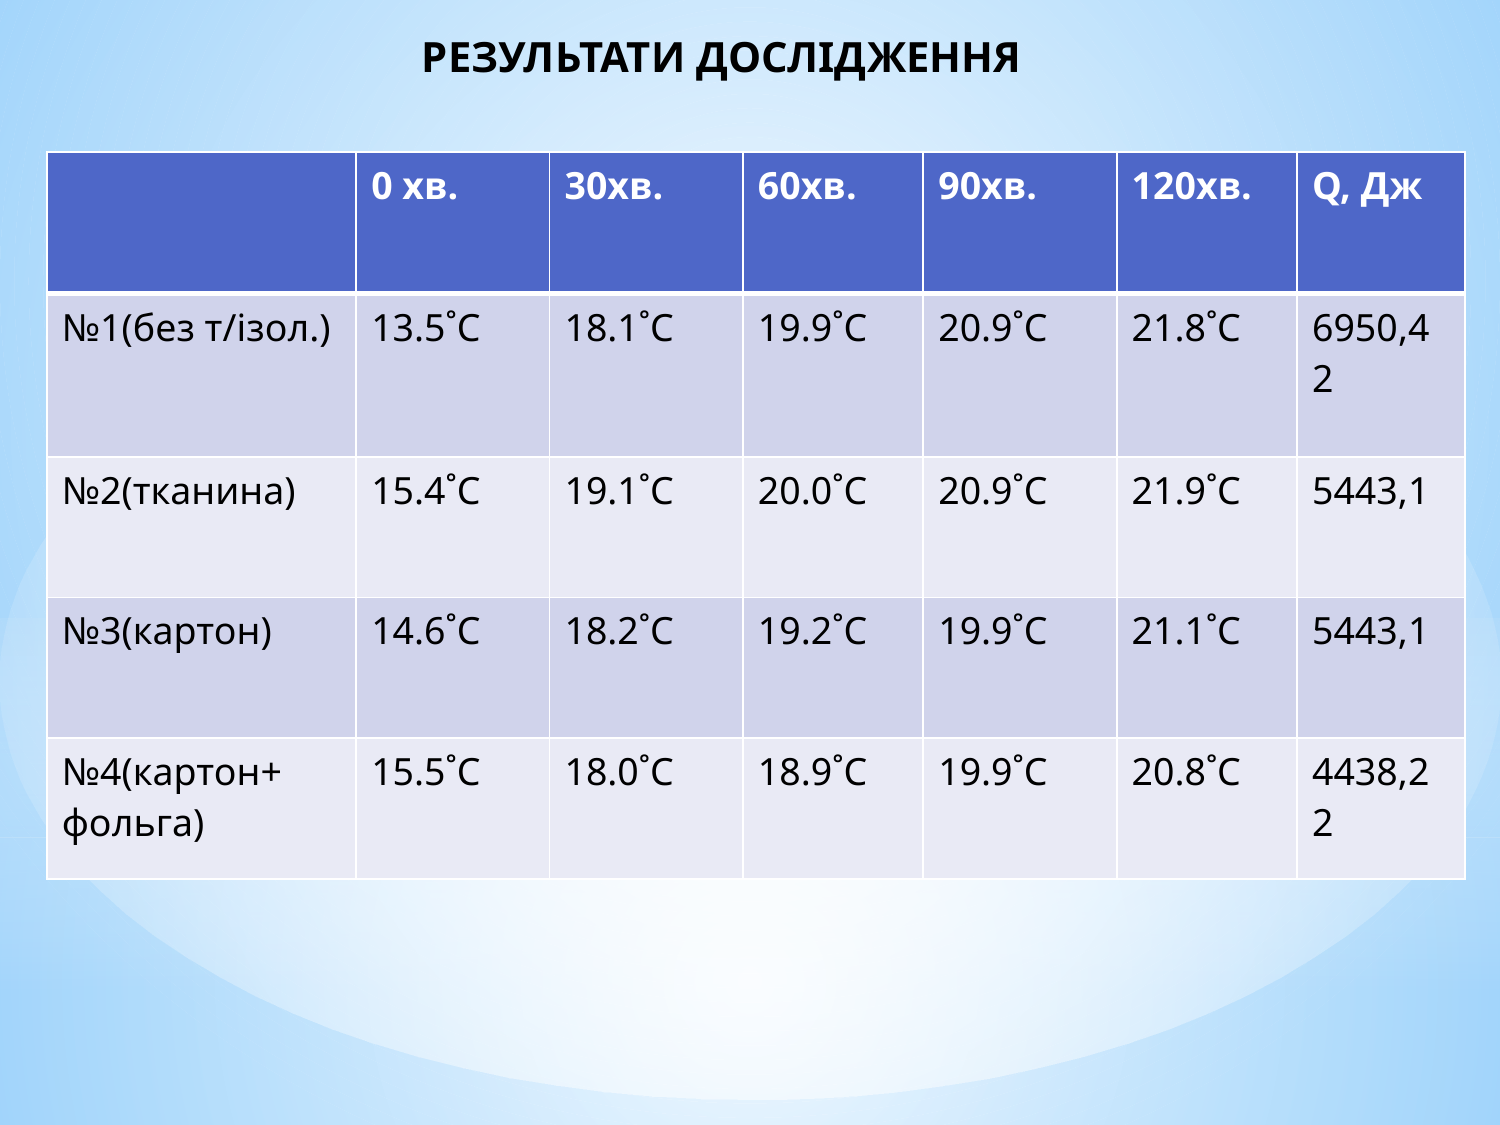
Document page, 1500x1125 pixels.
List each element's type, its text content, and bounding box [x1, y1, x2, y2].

table_cell 19.2˚С [744, 598, 922, 737]
table_header 60хв. [744, 153, 922, 291]
table_cell 20.8˚С [1118, 739, 1296, 878]
table_cell 21.1˚С [1118, 598, 1296, 737]
title РЕЗУЛЬТАТИ ДОСЛІДЖЕННЯ [187, 23, 1256, 151]
table_cell 5443,1 [1298, 458, 1464, 597]
table_cell 19.1˚С [550, 458, 742, 597]
table_cell 4438,22 [1298, 739, 1464, 878]
table_header 30хв. [550, 153, 742, 291]
table_cell 18.0˚С [550, 739, 742, 878]
table_cell 21.8˚С [1118, 296, 1296, 456]
table_cell 18.9˚С [744, 739, 922, 878]
table_cell 19.9˚С [924, 598, 1116, 737]
table_cell 14.6˚С [357, 598, 549, 737]
table_header [48, 153, 355, 291]
table_cell №1(без т/ізол.) [48, 296, 355, 456]
table_cell 15.4˚С [357, 458, 549, 597]
table_header 0 хв. [357, 153, 549, 291]
table_cell 18.1˚С [550, 296, 742, 456]
table_cell 13.5˚С [357, 296, 549, 456]
table_header 90хв. [924, 153, 1116, 291]
table_cell 19.9˚С [744, 296, 922, 456]
table_cell 18.2˚С [550, 598, 742, 737]
table_cell 20.0˚С [744, 458, 922, 597]
table_cell 15.5˚С [357, 739, 549, 878]
table_cell №4(картон+ фольга) [48, 739, 355, 878]
table_cell №2(тканина) [48, 458, 355, 597]
table_cell №3(картон) [48, 598, 355, 737]
table_cell 20.9˚С [924, 296, 1116, 456]
table_cell 5443,1 [1298, 598, 1464, 737]
table_header 120хв. [1118, 153, 1296, 291]
table_cell 19.9˚С [924, 739, 1116, 878]
table_cell 20.9˚С [924, 458, 1116, 597]
table_cell 21.9˚С [1118, 458, 1296, 597]
table_cell 6950,42 [1298, 296, 1464, 456]
table_header Q, Дж [1298, 153, 1464, 291]
